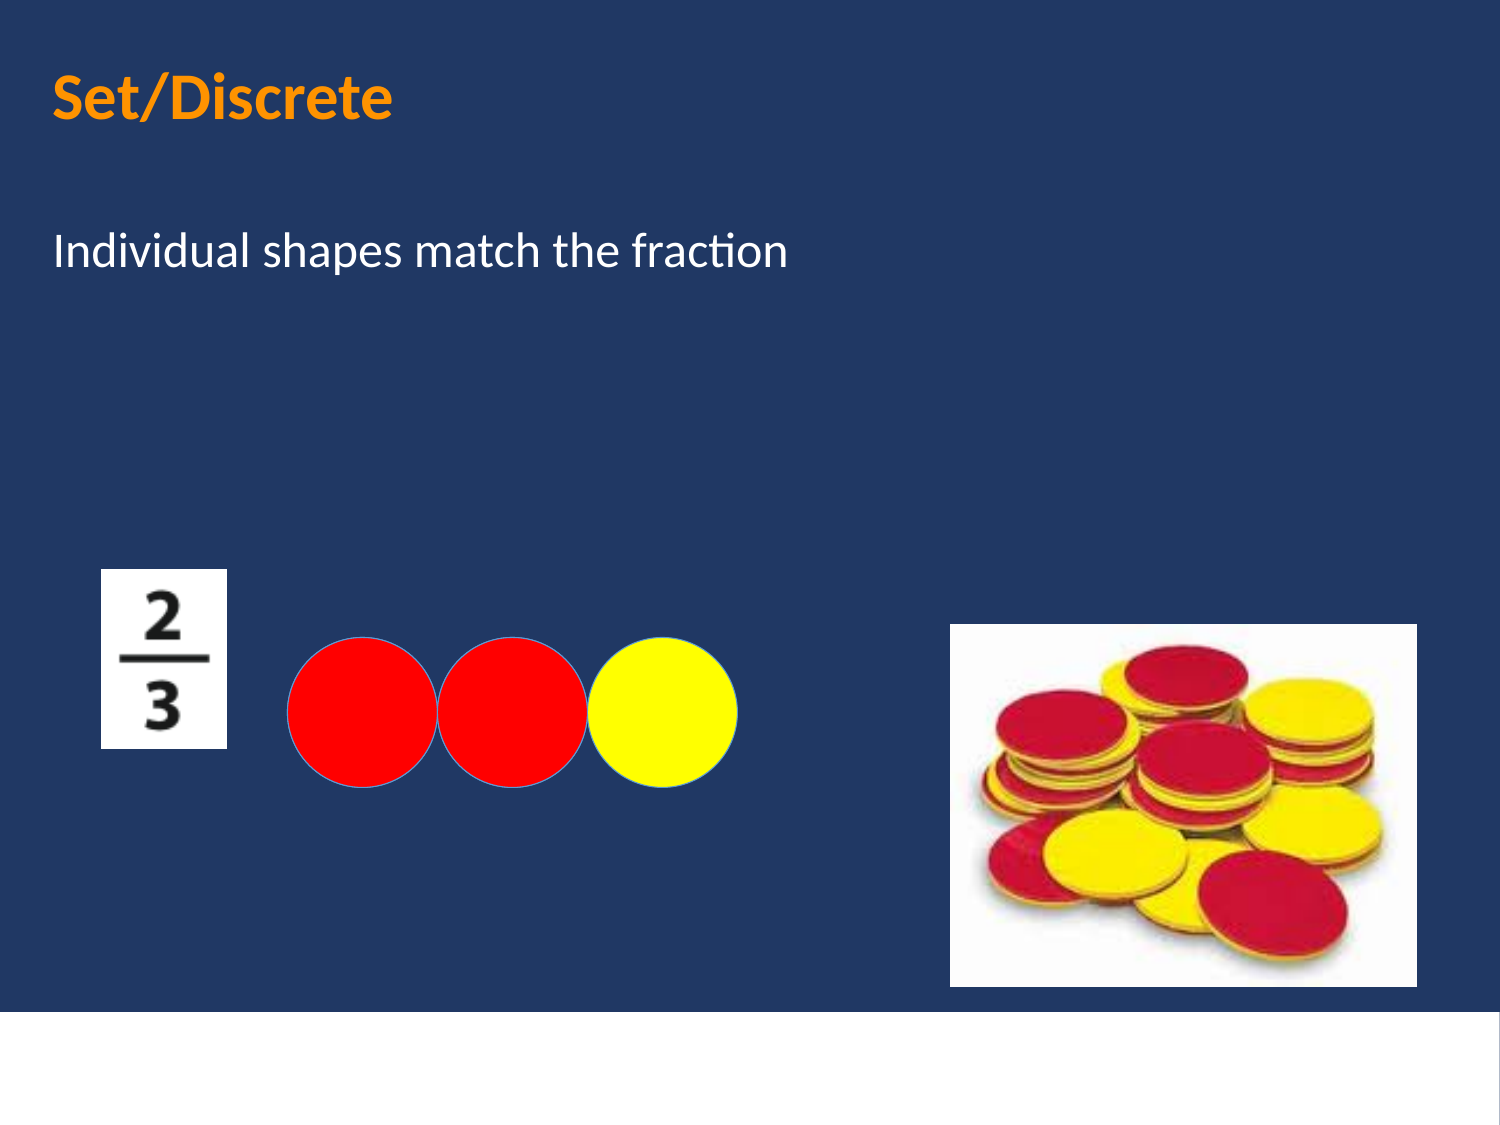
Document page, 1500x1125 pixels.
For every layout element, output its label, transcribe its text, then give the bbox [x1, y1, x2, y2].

picture [949, 624, 1417, 987]
picture [101, 569, 227, 749]
title Set/Discrete [37, 37, 1463, 158]
list Individual shapes match the fraction [37, 204, 1463, 999]
text_box [436, 636, 588, 788]
text_box [286, 636, 437, 788]
text_box [587, 636, 738, 788]
